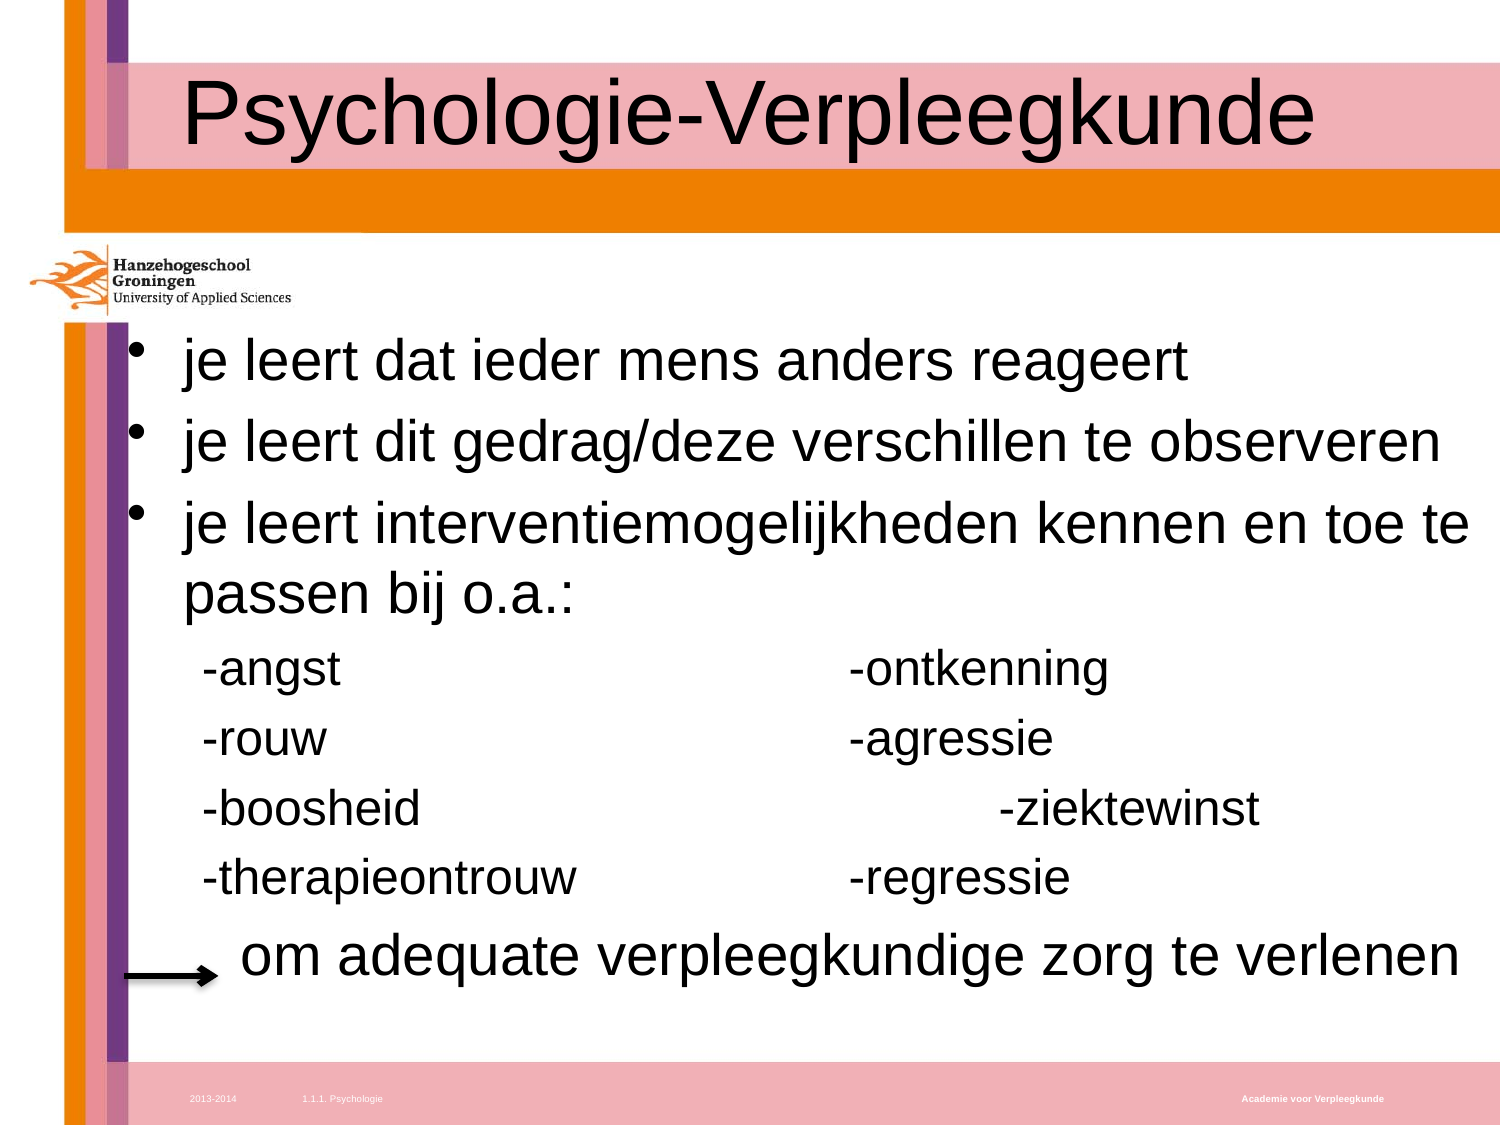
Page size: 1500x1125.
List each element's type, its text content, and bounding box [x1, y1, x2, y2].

title Psychologie-Verpleegkunde [75, 45, 1425, 233]
list je leert dat ieder mens anders reageert je leert dit gedrag/deze verschillen te observeren je leert interventiemogelijkheden kennen en toe te passen bij o.a.: -angst -ontkenning -rouw -agressie -boosheid -ziektewinst -therapieontrouw -regressie om adequate verpleegkundige zorg te verlenen [112, 314, 1500, 1024]
picture [0, 0, 1500, 1125]
footer 1.1.1. Psychologie [287, 1055, 763, 1125]
slide_number Academie voor Verpleegkunde [924, 1055, 1401, 1125]
slide_number 2013-2014 [174, 1055, 287, 1125]
